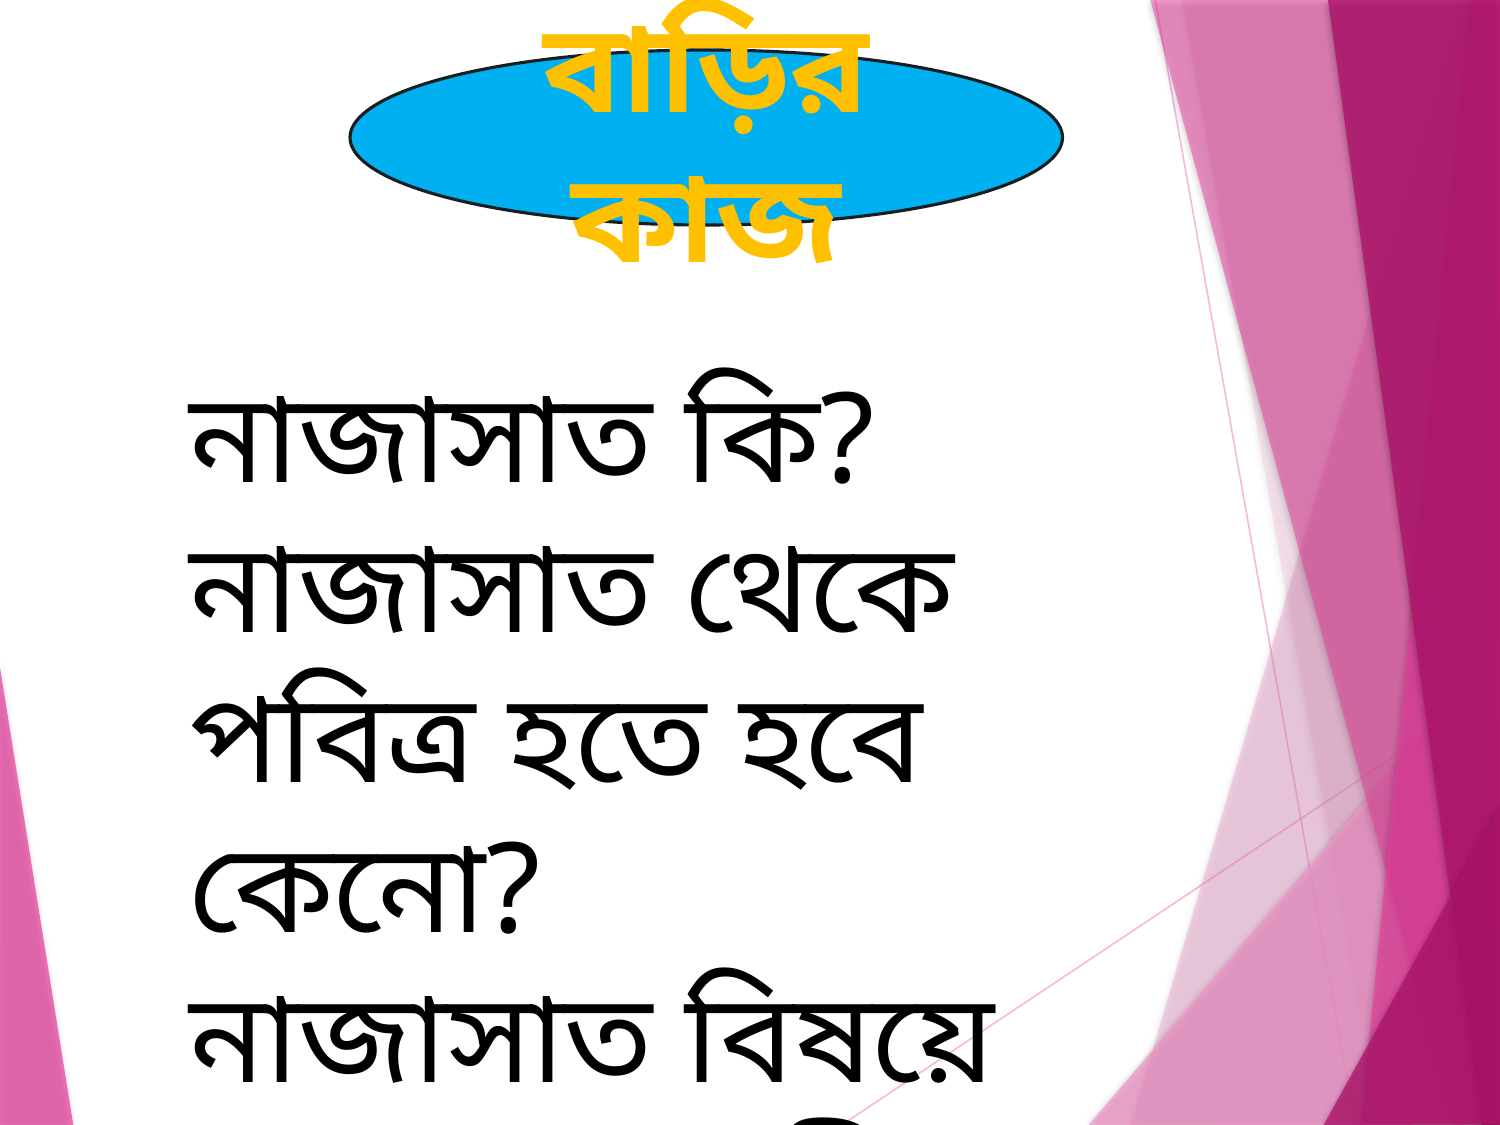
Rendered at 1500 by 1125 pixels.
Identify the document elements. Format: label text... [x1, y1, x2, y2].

text_box বাড়ির কাজ [348, 48, 1065, 227]
text_box নাজাসাত কি? নাজাসাত থেকে পবিত্র হতে হবে কেনো? নাজাসাত বিষয়ে রাসুল (সঃ) কী বলেছেন? [174, 349, 1175, 1125]
